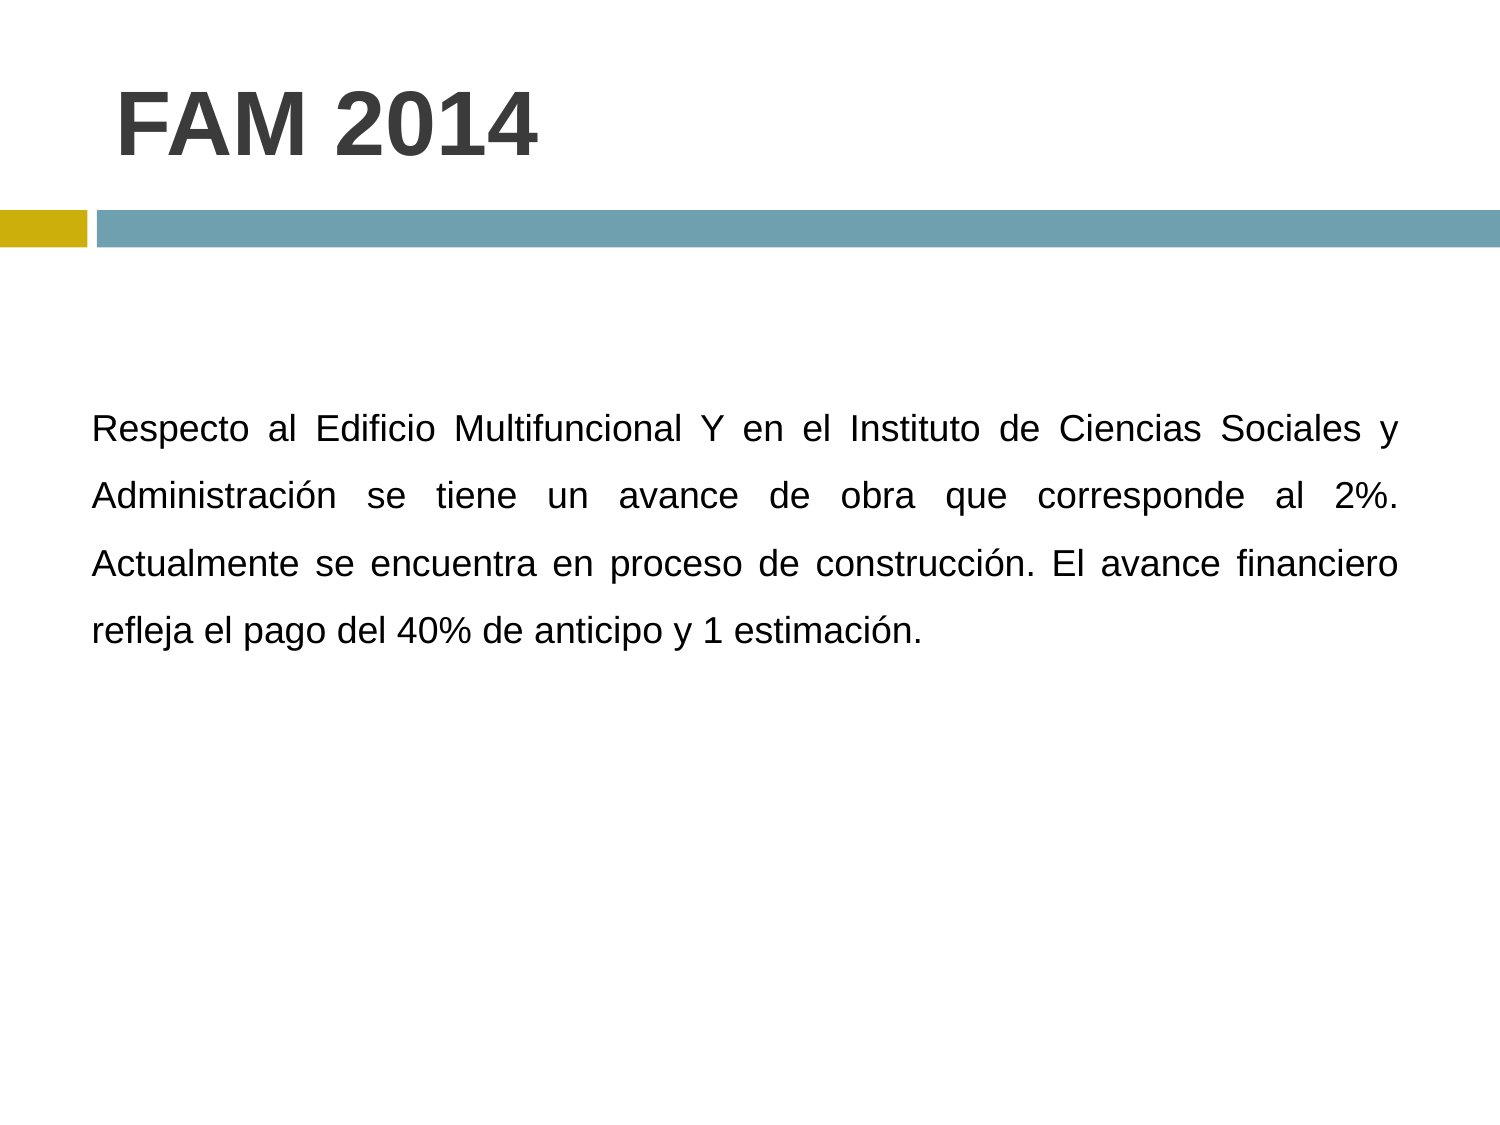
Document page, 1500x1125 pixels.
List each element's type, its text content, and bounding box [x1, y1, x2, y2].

title FAM 2014 [100, 37, 1438, 200]
list Respecto al Edificio Multifuncional Y en el Instituto de Ciencias Sociales y Administración se tiene un avance de obra que corresponde al 2%. Actualmente se encuentra en proceso de construcción. El avance financiero refleja el pago del 40% de anticipo y 1 estimación. [76, 314, 1415, 1047]
